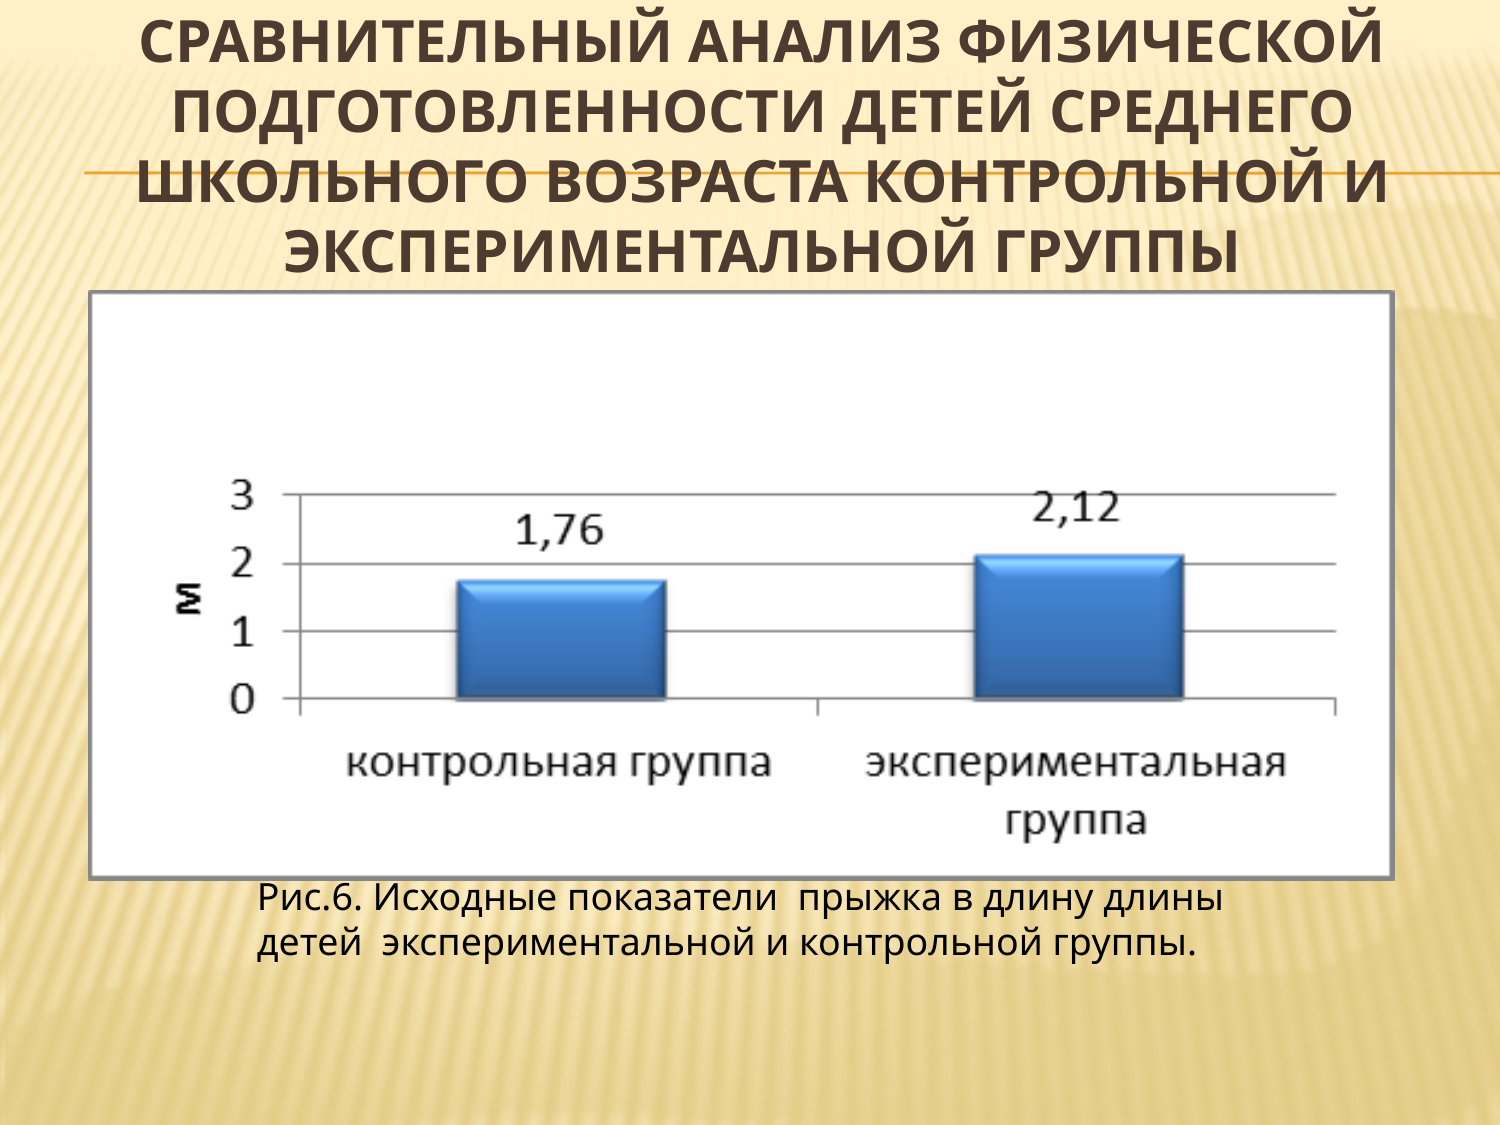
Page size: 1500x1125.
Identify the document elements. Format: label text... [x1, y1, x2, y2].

title Сравнительный анализ физической подготовленности детей среднего школьного возраста контрольной и экспериментальной группы [50, 75, 1475, 213]
text_box Рис.6. Исходные показатели прыжка в длину длины детей экспериментальной и контрольной группы. [242, 900, 1294, 971]
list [88, 290, 1395, 881]
